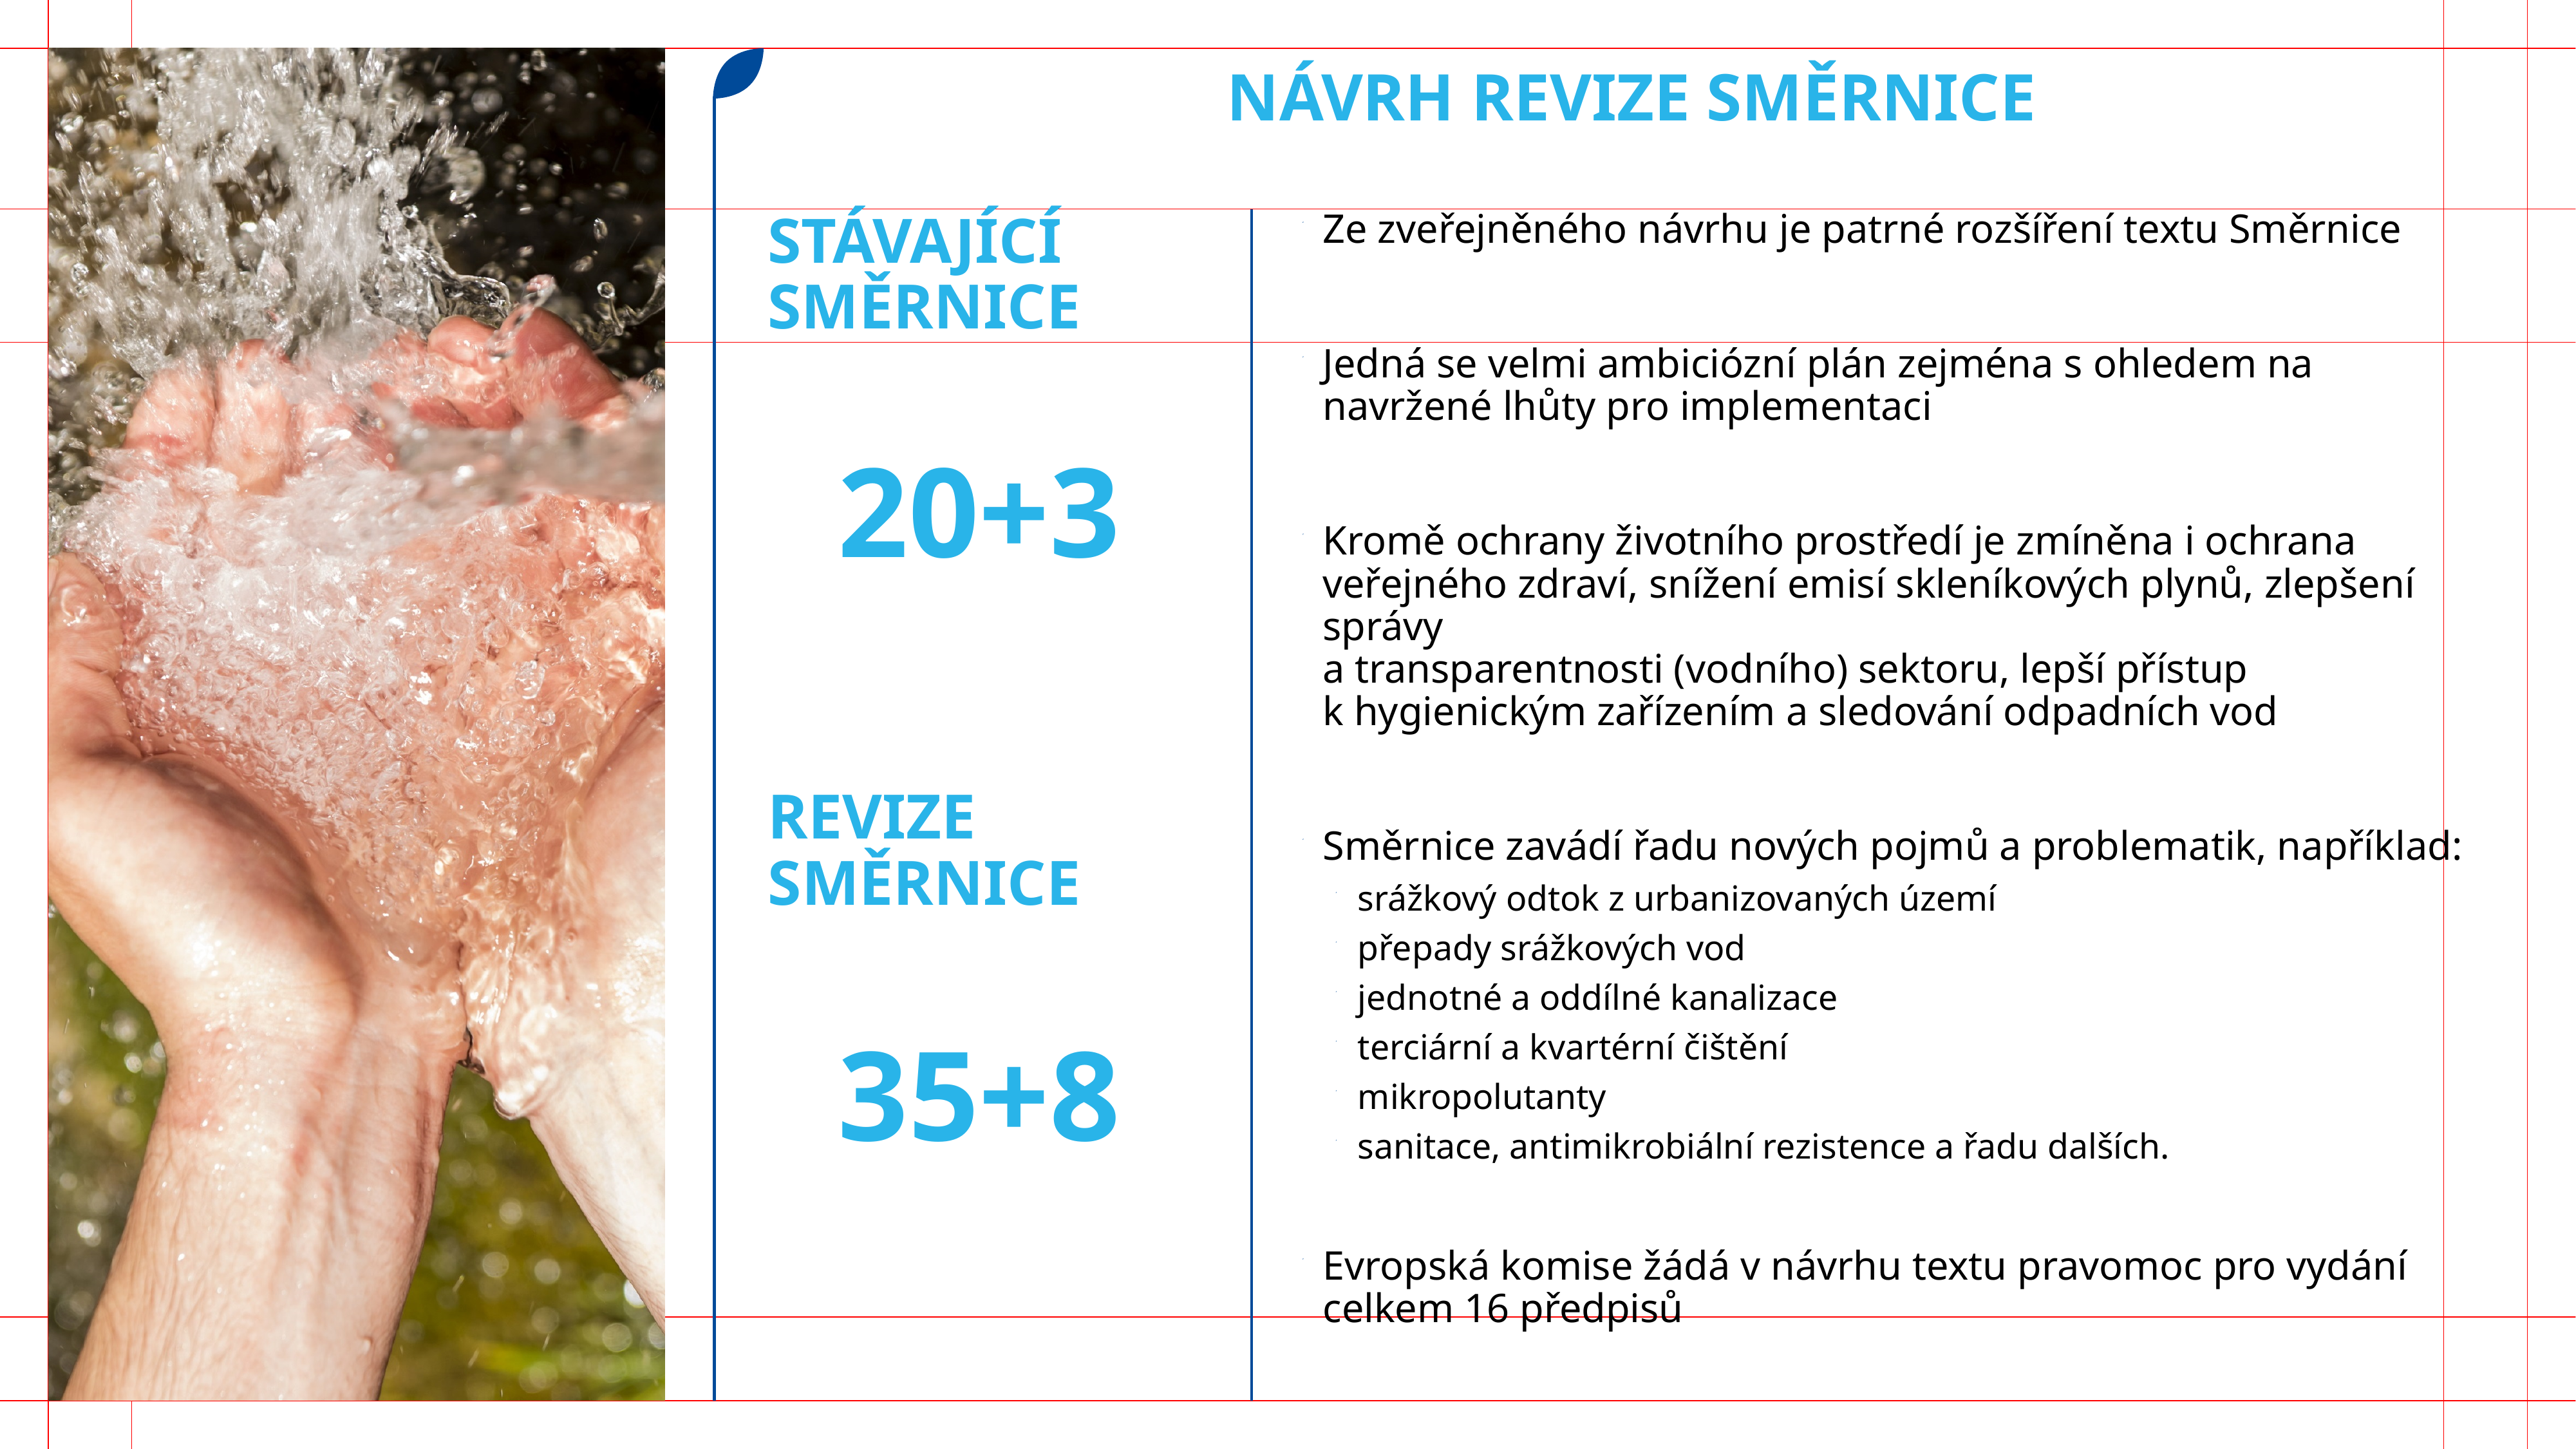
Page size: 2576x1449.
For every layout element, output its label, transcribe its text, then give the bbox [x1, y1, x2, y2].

list Stávající Směrnice [767, 209, 1198, 343]
list 35+8 [764, 1032, 1194, 1170]
list 20+3 [764, 448, 1194, 586]
text_box Ze zveřejněného návrhu je patrné rozšíření textu Směrnice Jedná se velmi ambiciózní plán zejména s ohledem na navržené lhůty pro implementaci Kromě ochrany životního prostředí je zmíněna i ochrana veřejného zdraví, snížení emisí skleníkových plynů, zlepšení správy a transparentnosti (vodního) sektoru, lepší přístup k hygienickým zařízením a sledování odpadních vod Směrnice zavádí řadu nových pojmů a problematik, například: srážkový odtok z urbanizovaných území přepady srážkových vod jednotné a oddílné kanalizace terciární a kvartérní čištění mikropolutanty sanitace, antimikrobiální rezistence a řadu dalších. Evropská komise žádá v návrhu textu pravomoc pro vydání celkem 16 předpisů [1288, 209, 2494, 1344]
picture [48, 48, 665, 1401]
title Návrh Revize Směrnice [836, 65, 2444, 135]
text_box REVIZE Směrnice [767, 785, 1198, 918]
